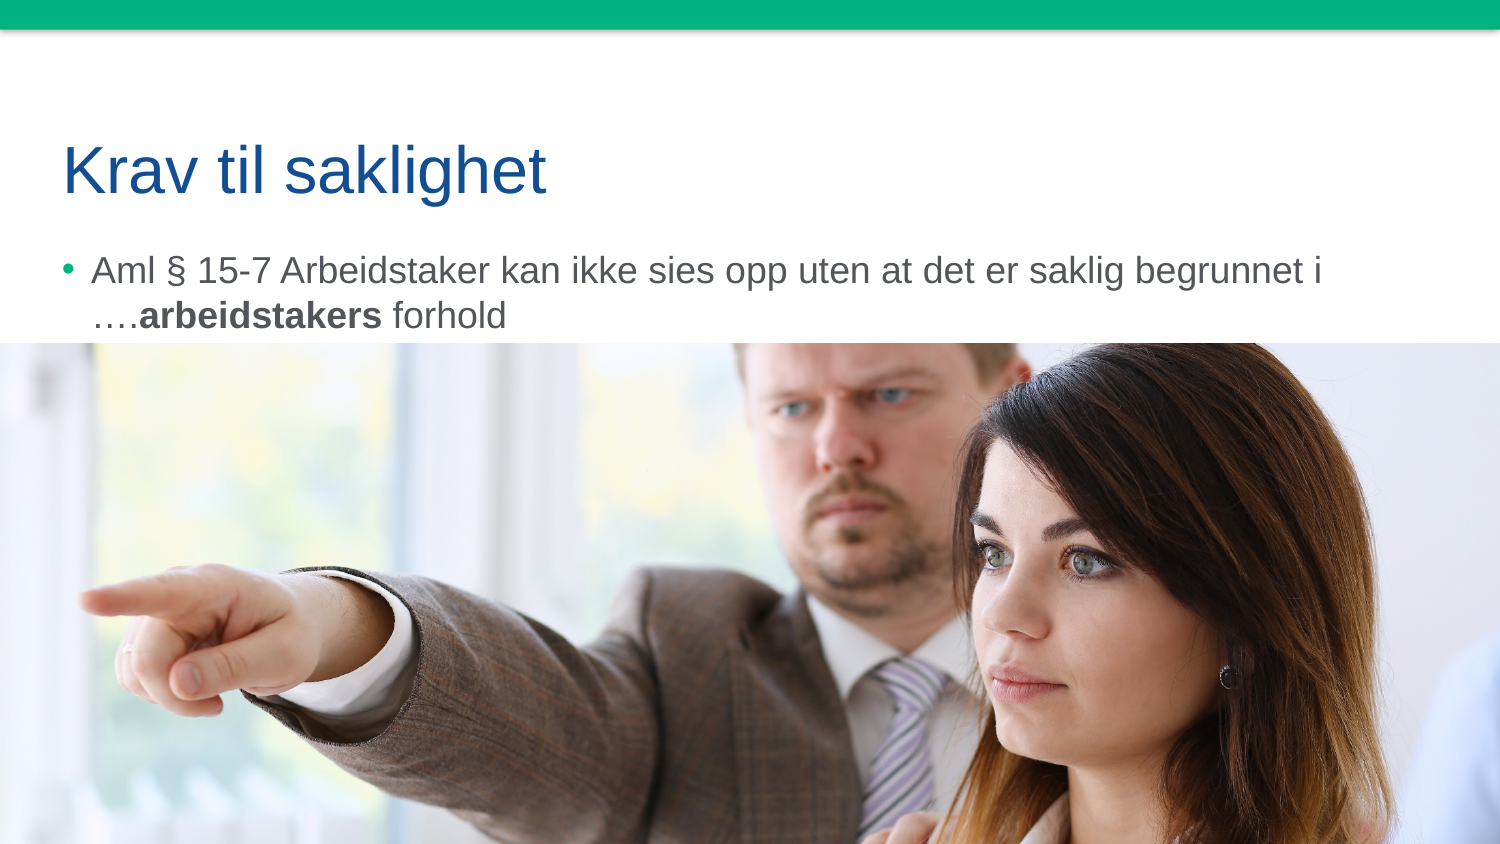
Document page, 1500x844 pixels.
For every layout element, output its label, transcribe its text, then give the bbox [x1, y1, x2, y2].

title Krav til saklighet [47, 52, 902, 215]
list Aml § 15-7 Arbeidstaker kan ikke sies opp uten at det er saklig begrunnet i ….arbeidstakers forhold [46, 238, 1389, 342]
picture [0, 343, 1500, 844]
